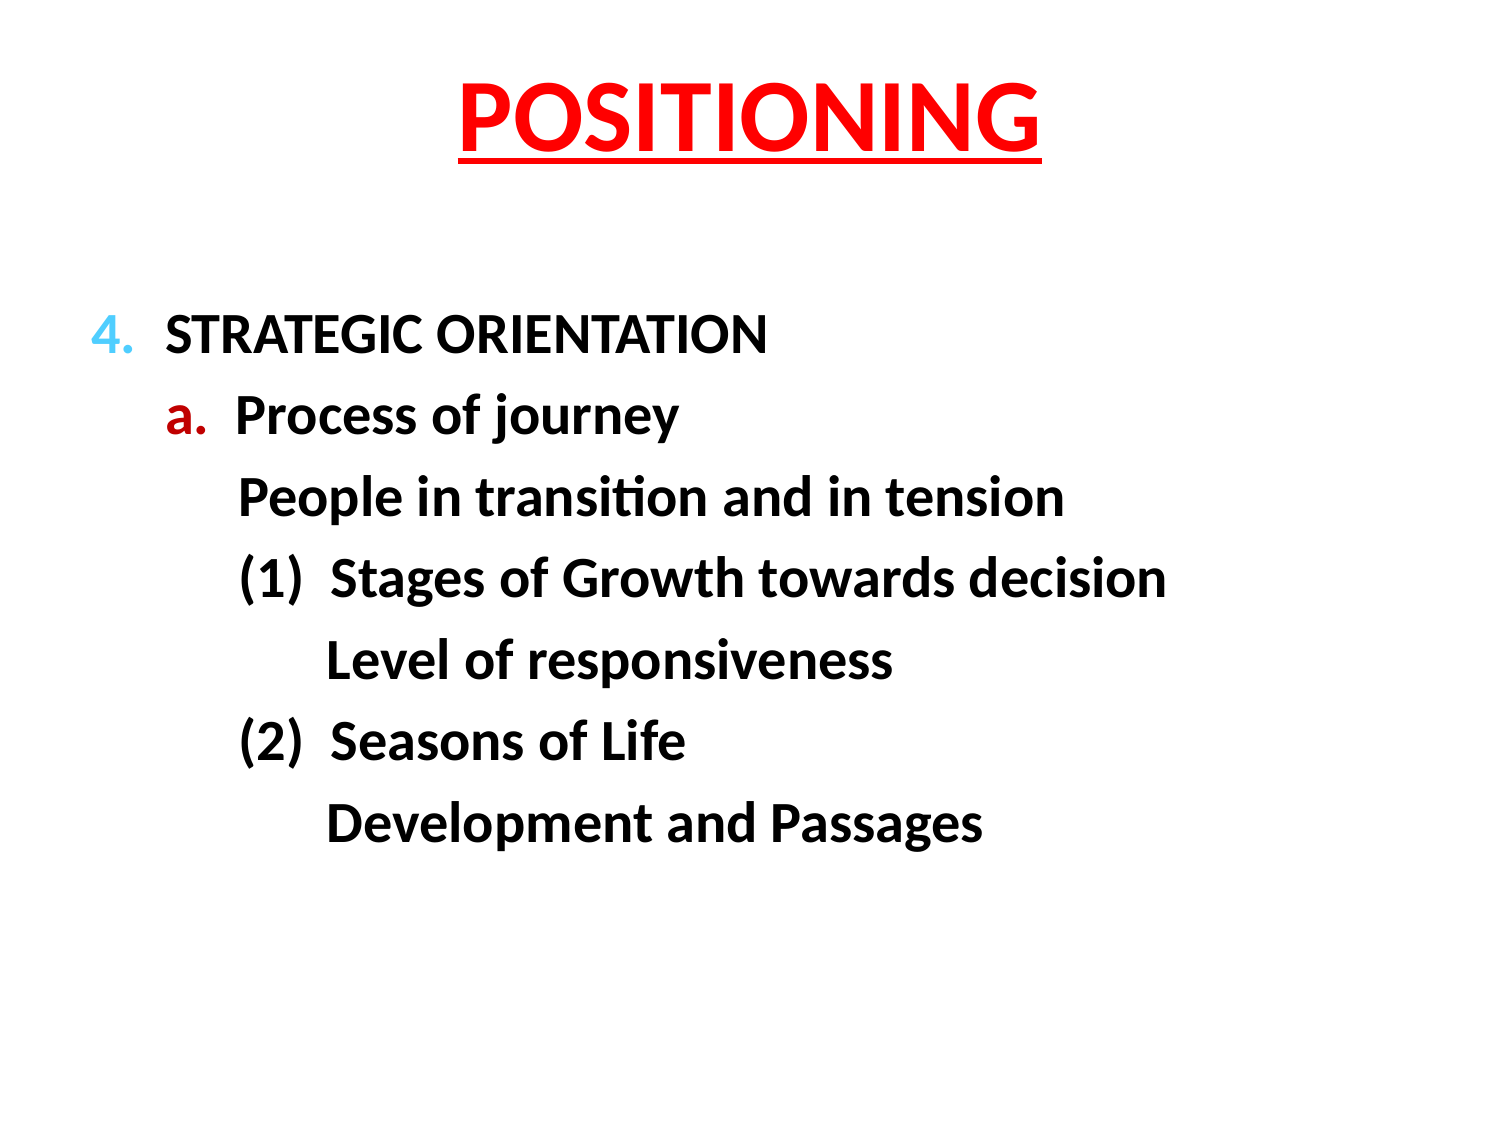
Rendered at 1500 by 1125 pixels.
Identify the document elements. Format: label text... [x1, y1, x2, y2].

list 4. STRATEGIC ORIENTATION a. Process of journey People in transition and in tension (1) Stages of Growth towards decision Level of responsiveness (2) Seasons of Life Development and Passages [76, 287, 1427, 1008]
title POSITIONING [75, 24, 1425, 172]
